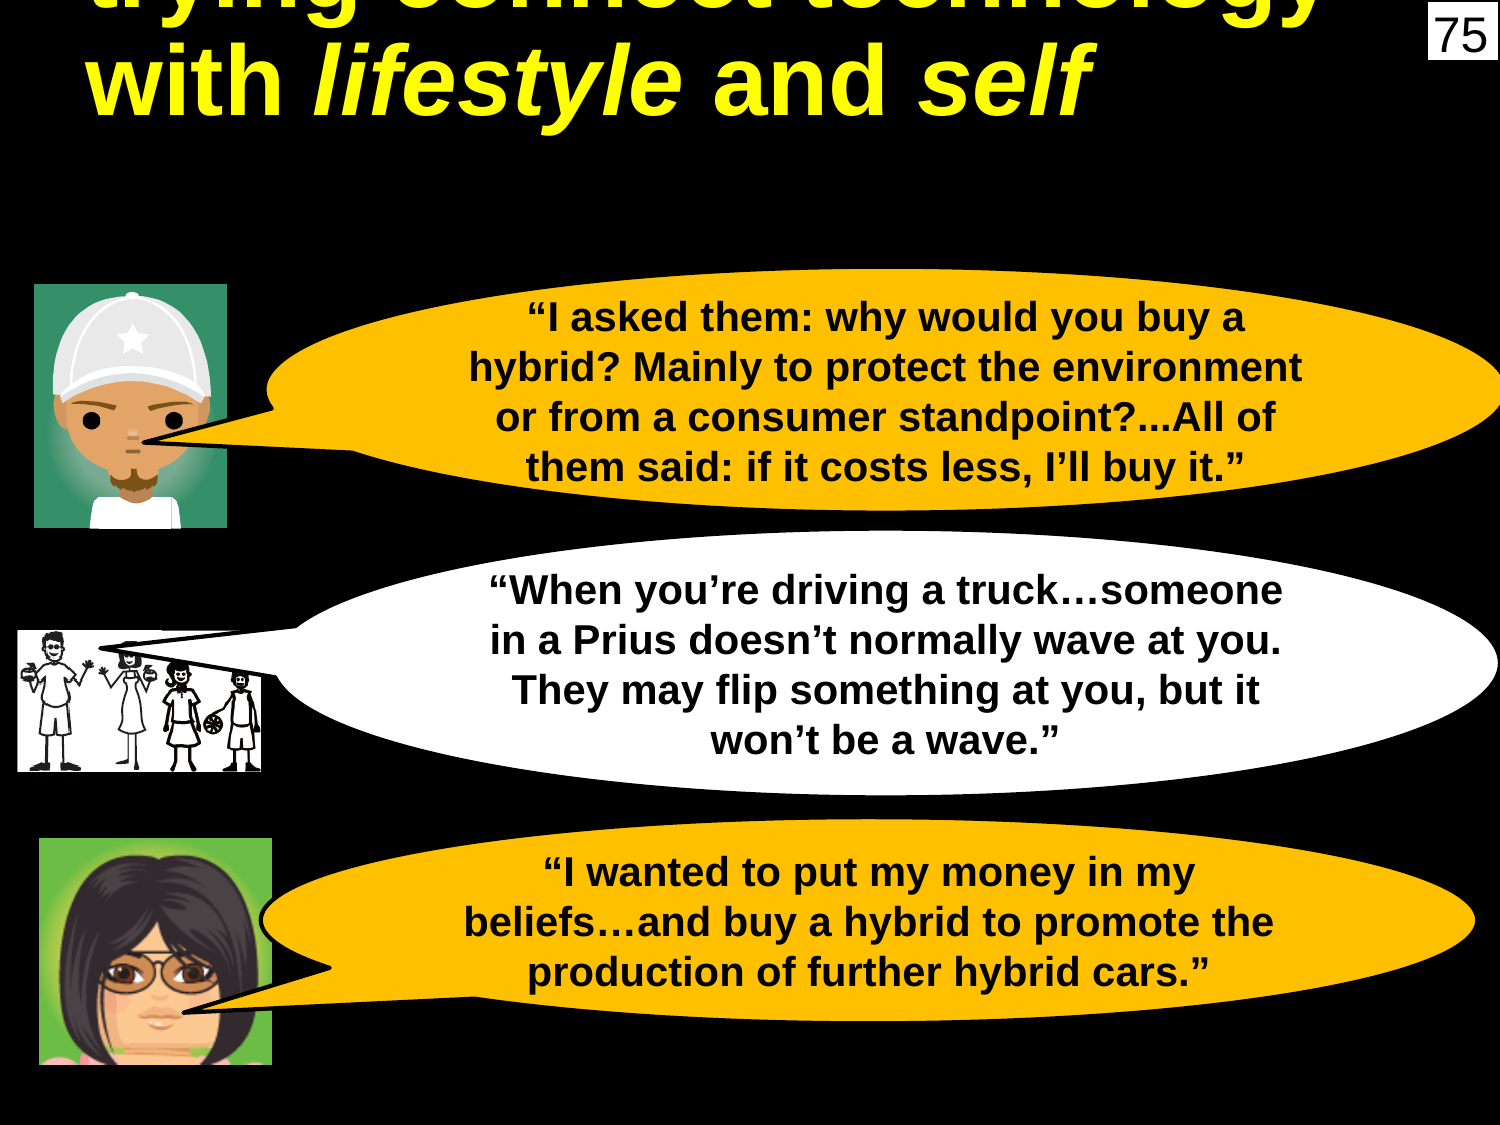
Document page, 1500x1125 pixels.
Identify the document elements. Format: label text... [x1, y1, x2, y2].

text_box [17, 630, 262, 773]
picture [39, 838, 272, 1065]
picture [33, 284, 228, 529]
text_box “I asked them: why would you buy a hybrid? Mainly to protect the environment or from a consumer standpoint?...All of them said: if it costs less, I’ll buy it.” [270, 264, 1500, 515]
title Consumers are constantly trying connect technology with lifestyle and self [70, 38, 1421, 138]
text_box “I wanted to put my money in my beliefs…and buy a hybrid to promote the production of further hybrid cars.” [315, 815, 1480, 1026]
text_box “When you’re driving a truck…someone in a Prius doesn’t normally wave at you. They may flip something at you, but it won’t be a wave.” [242, 526, 1500, 800]
